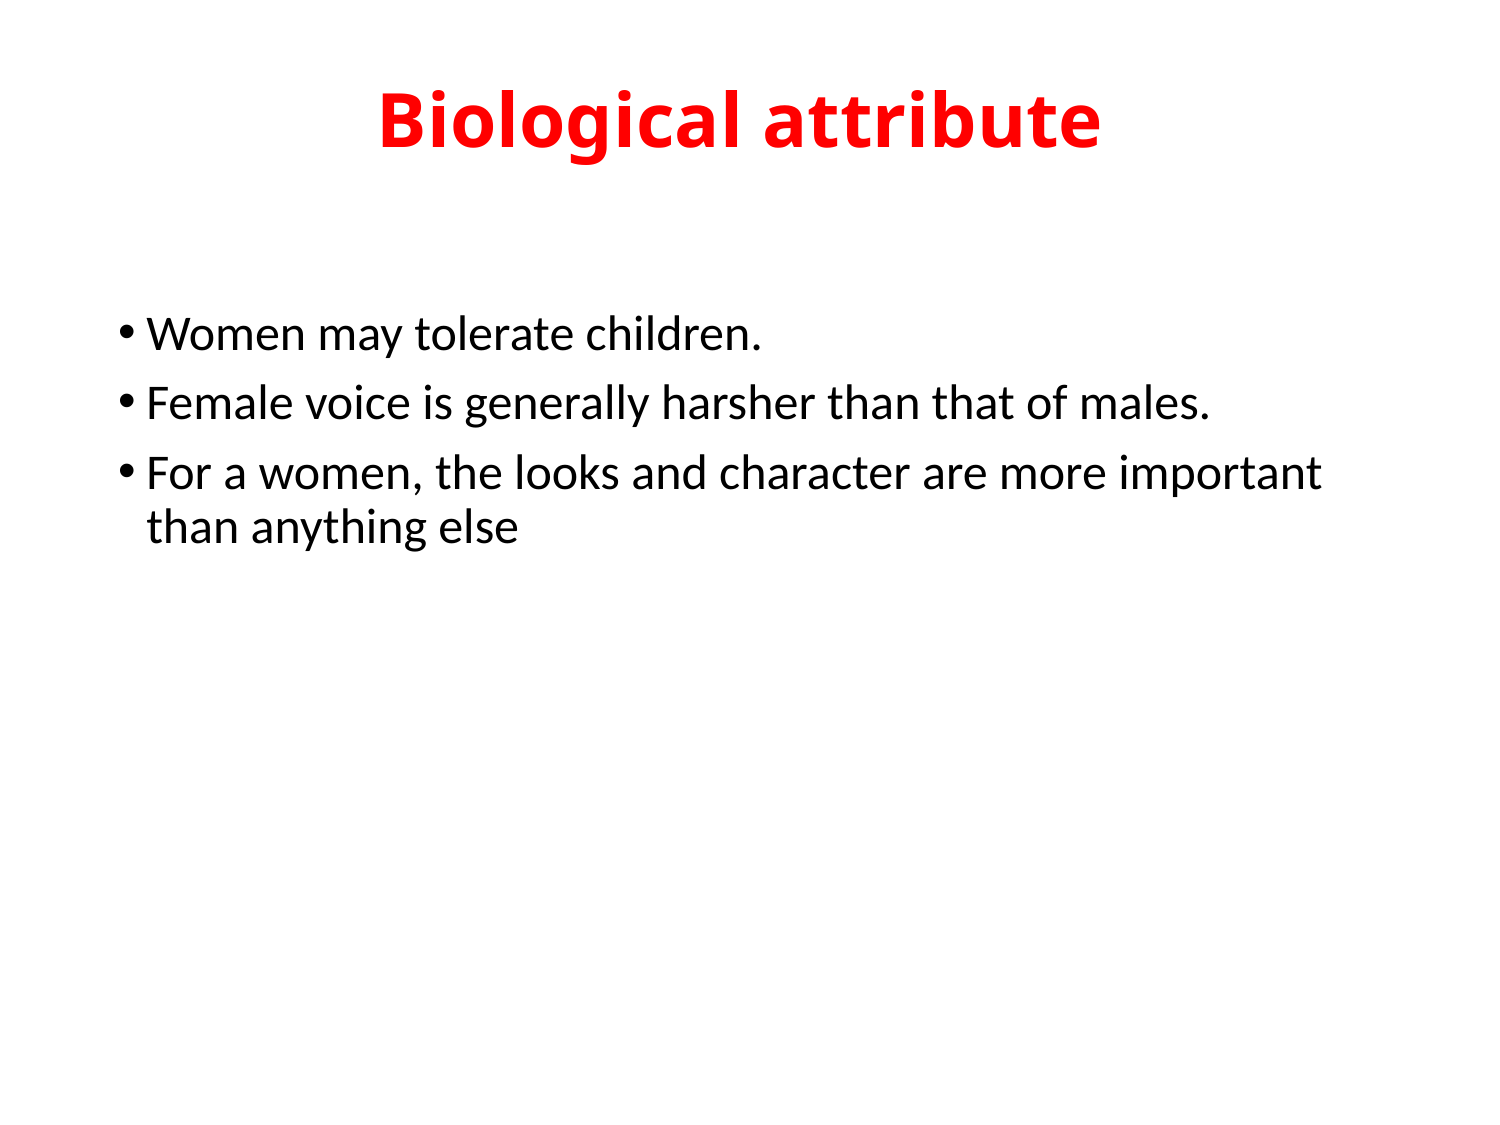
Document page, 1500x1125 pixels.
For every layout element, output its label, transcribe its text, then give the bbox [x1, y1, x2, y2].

title Biological attribute [103, 59, 1397, 278]
list Women may tolerate children. Female voice is generally harsher than that of males. For a women, the looks and character are more important than anything else [103, 299, 1397, 1014]
